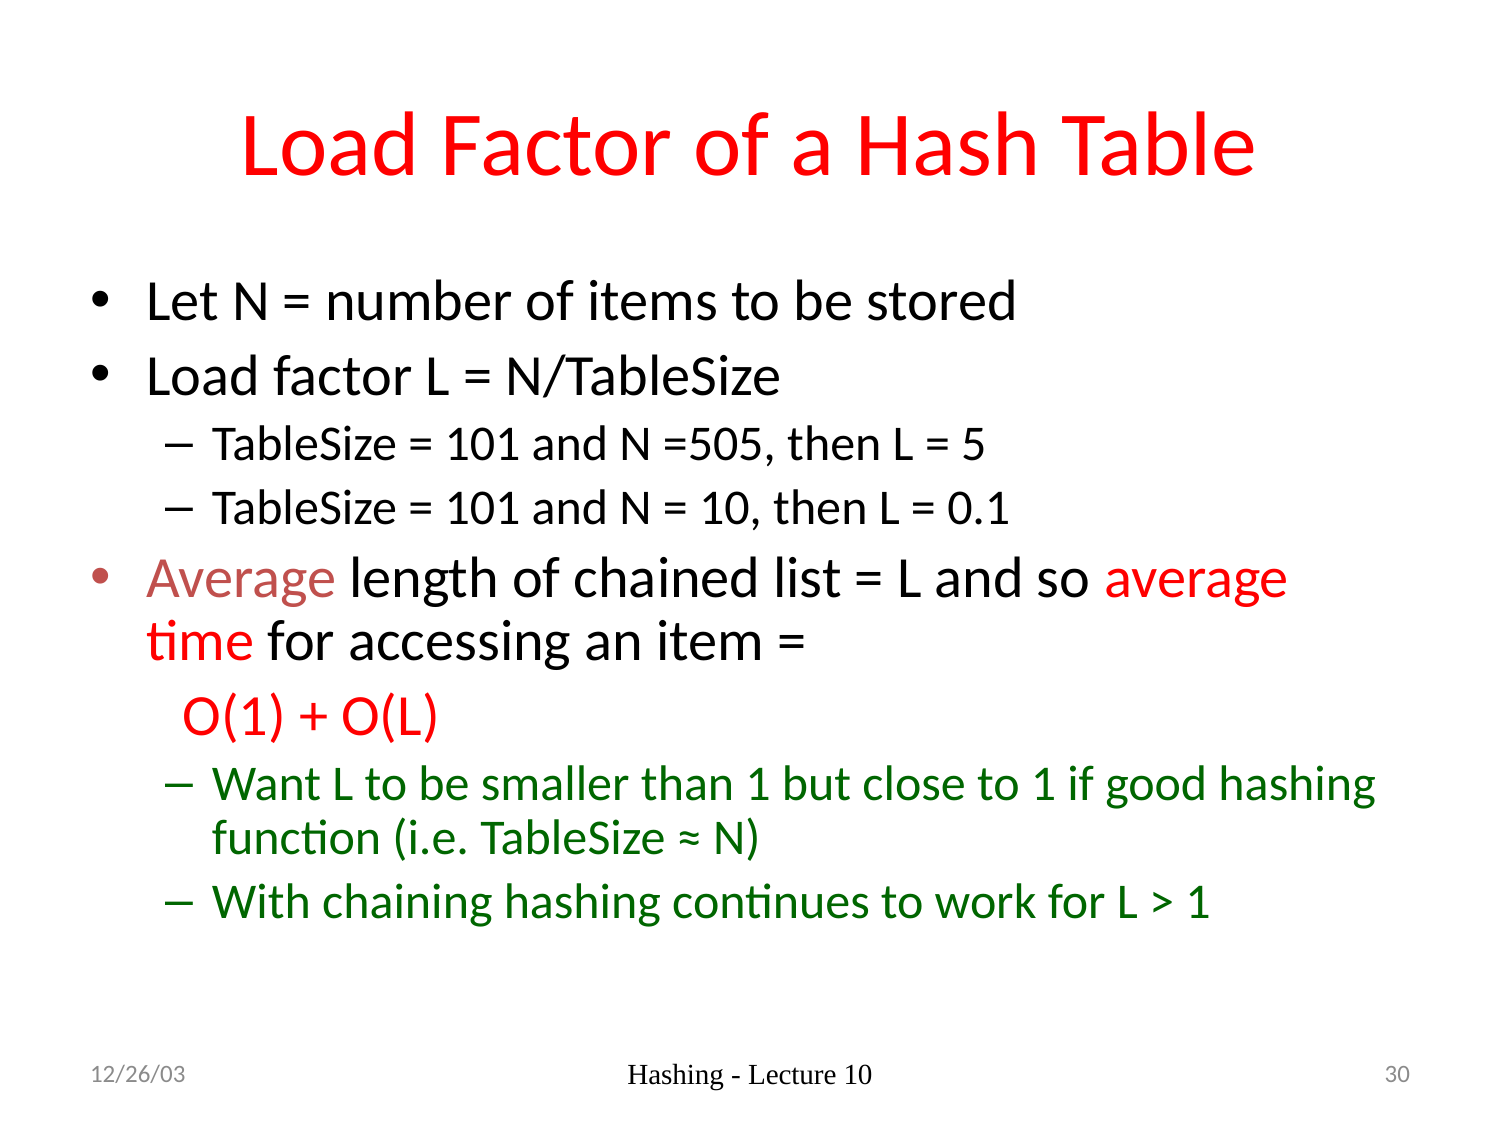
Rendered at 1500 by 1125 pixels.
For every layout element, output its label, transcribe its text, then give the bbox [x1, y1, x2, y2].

title Load Factor of a Hash Table [75, 45, 1425, 233]
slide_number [75, 1042, 425, 1103]
list Let N = number of items to be stored Load factor L = N/TableSize TableSize = 101 and N =505, then L = 5 TableSize = 101 and N = 10, then L = 0.1 Average length of chained list = L and so average time for accessing an item = O(1) + O(L) Want L to be smaller than 1 but close to 1 if good hashing function (i.e. TableSize ≈ N) With chaining hashing continues to work for L > 1 [75, 262, 1425, 1005]
slide_number 30 [1074, 1042, 1425, 1103]
footer Hashing - Lecture 10 [512, 1042, 988, 1103]
